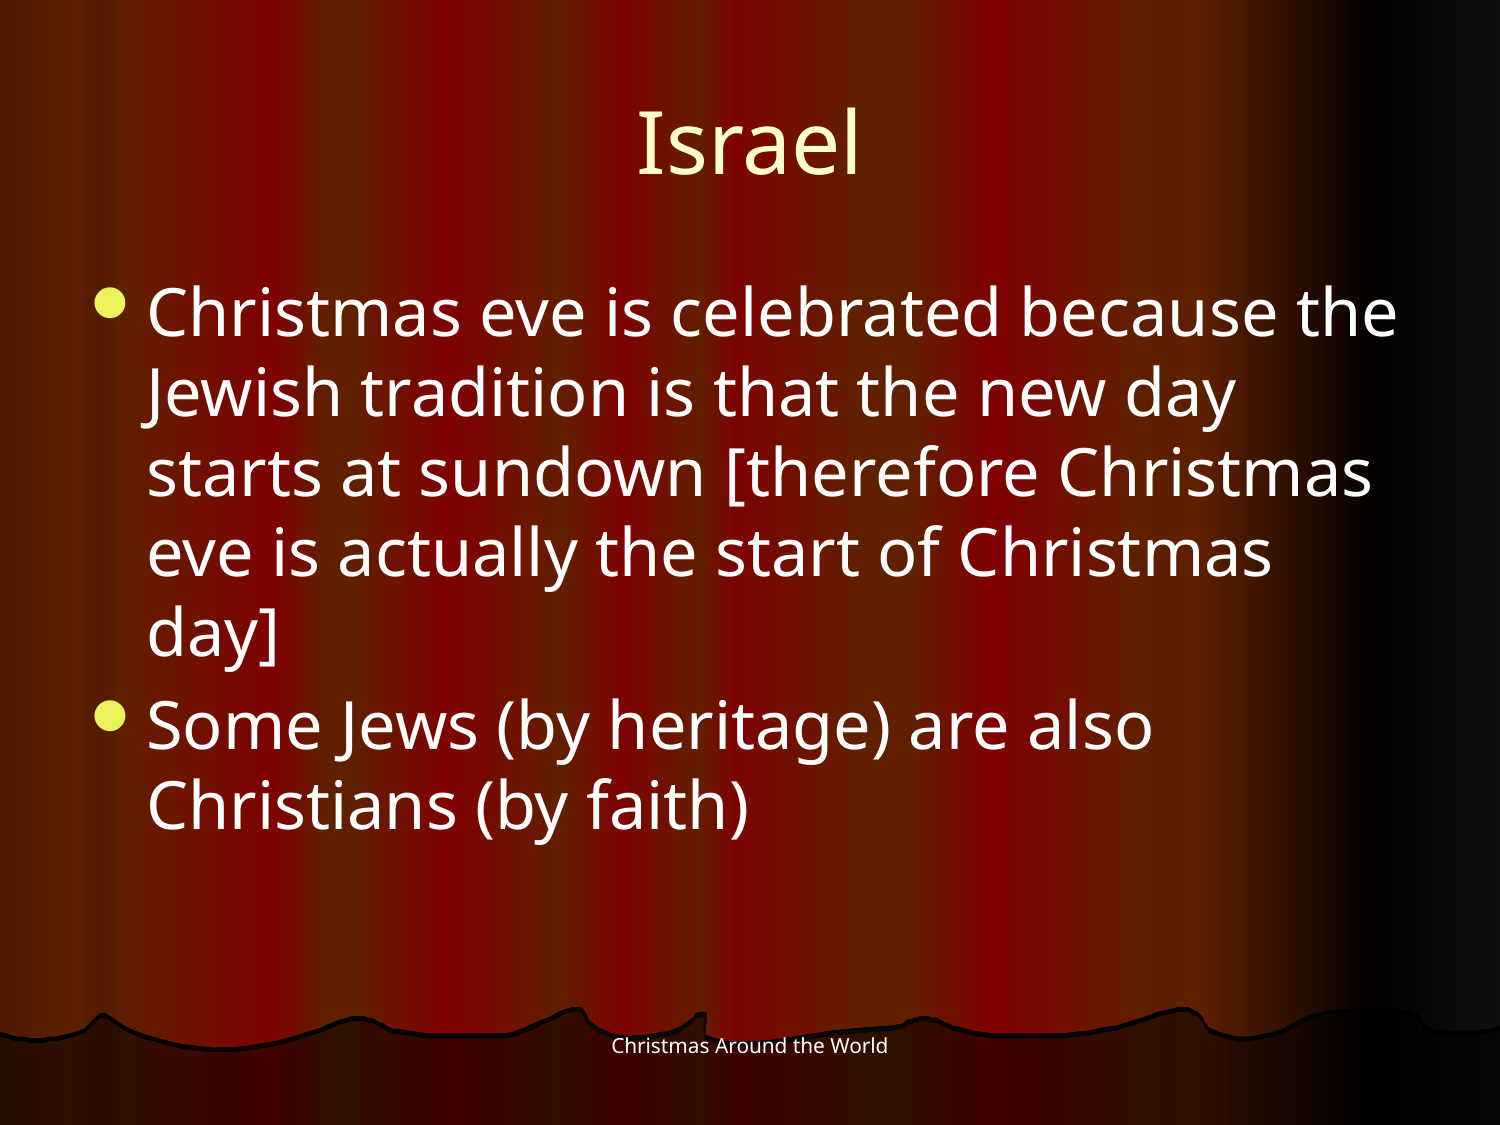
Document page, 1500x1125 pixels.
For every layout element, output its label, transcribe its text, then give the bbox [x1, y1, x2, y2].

footer Christmas Around the World [512, 1025, 988, 1100]
title Israel [75, 45, 1425, 233]
list Christmas eve is celebrated because the Jewish tradition is that the new day starts at sundown [therefore Christmas eve is actually the start of Christmas day] Some Jews (by heritage) are also Christians (by faith) [75, 262, 1425, 1006]
